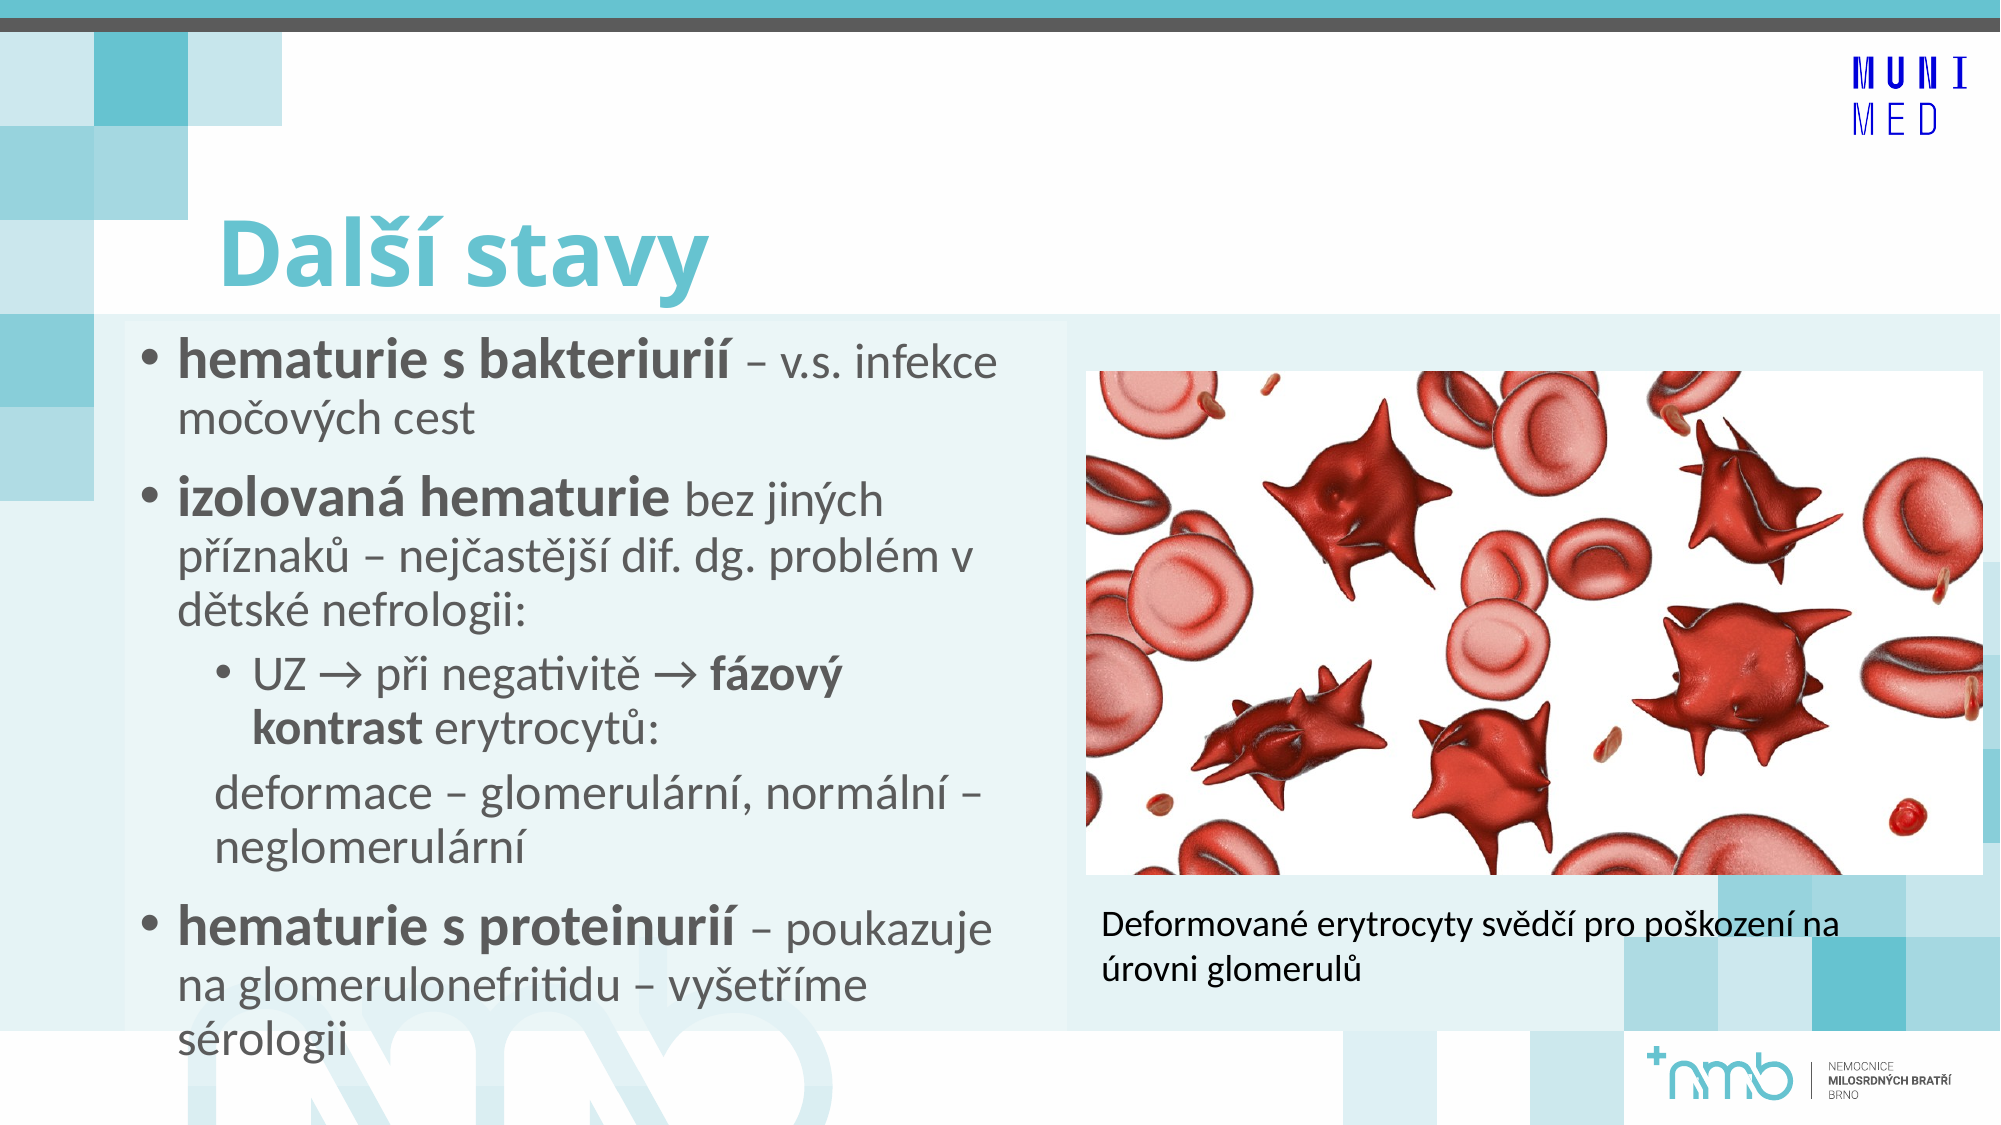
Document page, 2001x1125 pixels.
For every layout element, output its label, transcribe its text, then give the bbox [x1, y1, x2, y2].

title Další stavy [201, 136, 1911, 314]
list hematurie s bakteriurií – v.s. infekce močových cest izolovaná hematurie bez jiných příznaků – nejčastější dif. dg. problém v dětské nefrologii: UZ → při negativitě → fázový kontrast erytrocytů: deformace – glomerulární, normální – neglomerulární hematurie s proteinurií – poukazuje na glomerulonefritidu – vyšetříme sérologii [124, 321, 1067, 1086]
picture [1833, 36, 1987, 155]
picture [1086, 371, 1983, 875]
text_box Deformované erytrocyty svědčí pro poškození na úrovni glomerulů [1086, 891, 1905, 997]
